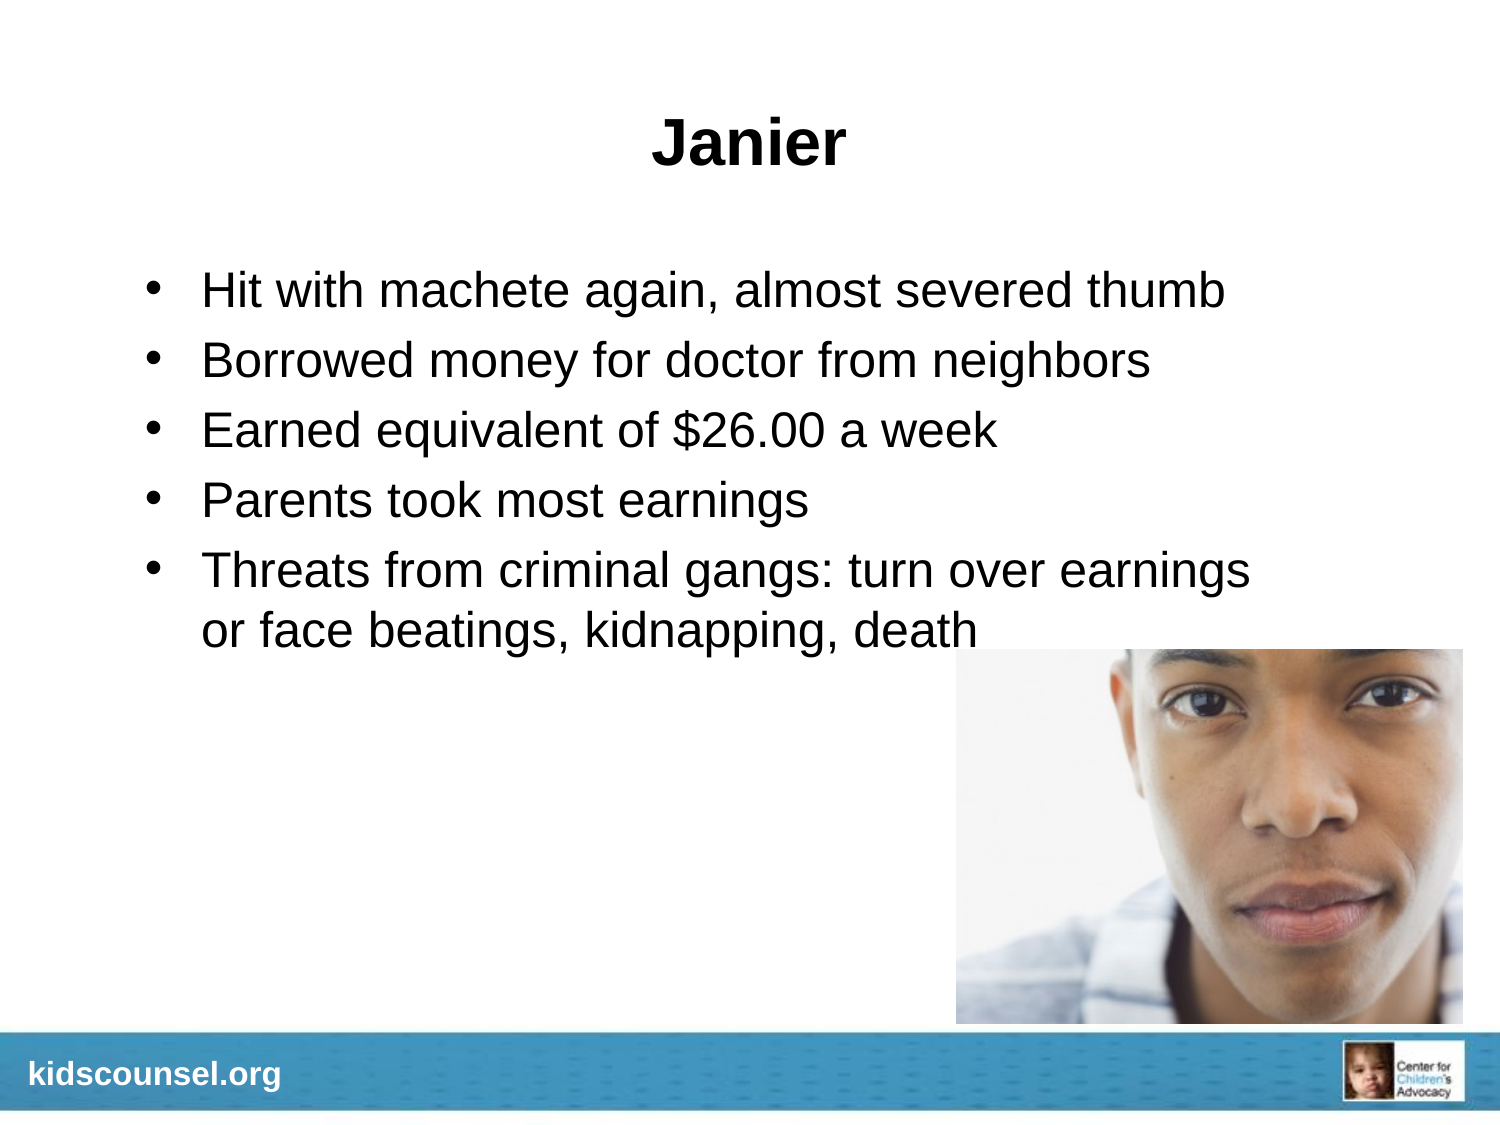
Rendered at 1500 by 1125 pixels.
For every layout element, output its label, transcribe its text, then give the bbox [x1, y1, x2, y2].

list Hit with machete again, almost severed thumb Borrowed money for doctor from neighbors Earned equivalent of $26.00 a week Parents took most earnings Threats from criminal gangs: turn over earnings or face beatings, kidnapping, death [99, 249, 1338, 763]
picture [0, 0, 1500, 1125]
text_box kidscounsel.org [12, 1044, 338, 1100]
title Janier [75, 45, 1425, 233]
